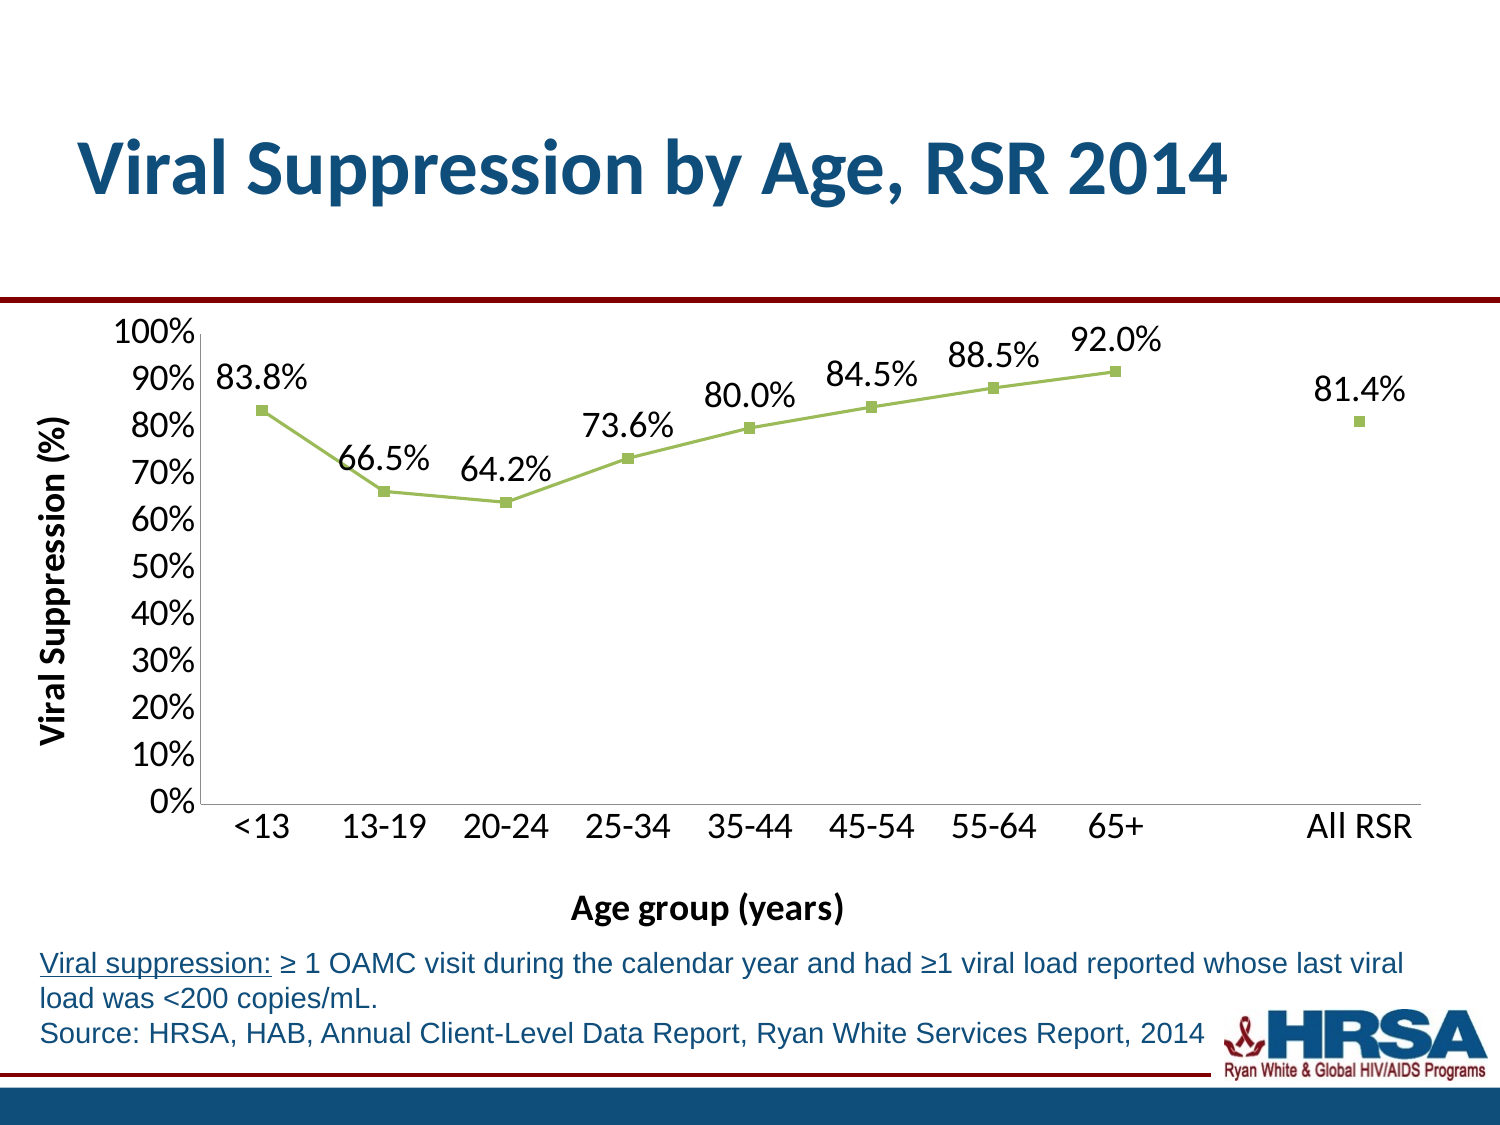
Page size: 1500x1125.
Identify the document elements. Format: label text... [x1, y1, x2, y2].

picture [1224, 1009, 1488, 1081]
title Viral Suppression by Age, RSR 2014 [62, 59, 1397, 265]
text_box Viral suppression: ≥ 1 OAMC visit during the calendar year and had ≥1 viral load reported whose last viral load was <200 copies/mL. Source: HRSA, HAB, Annual Client-Level Data Report, Ryan White Services Report, 2014 [24, 937, 1457, 1058]
chart [24, 265, 1450, 952]
